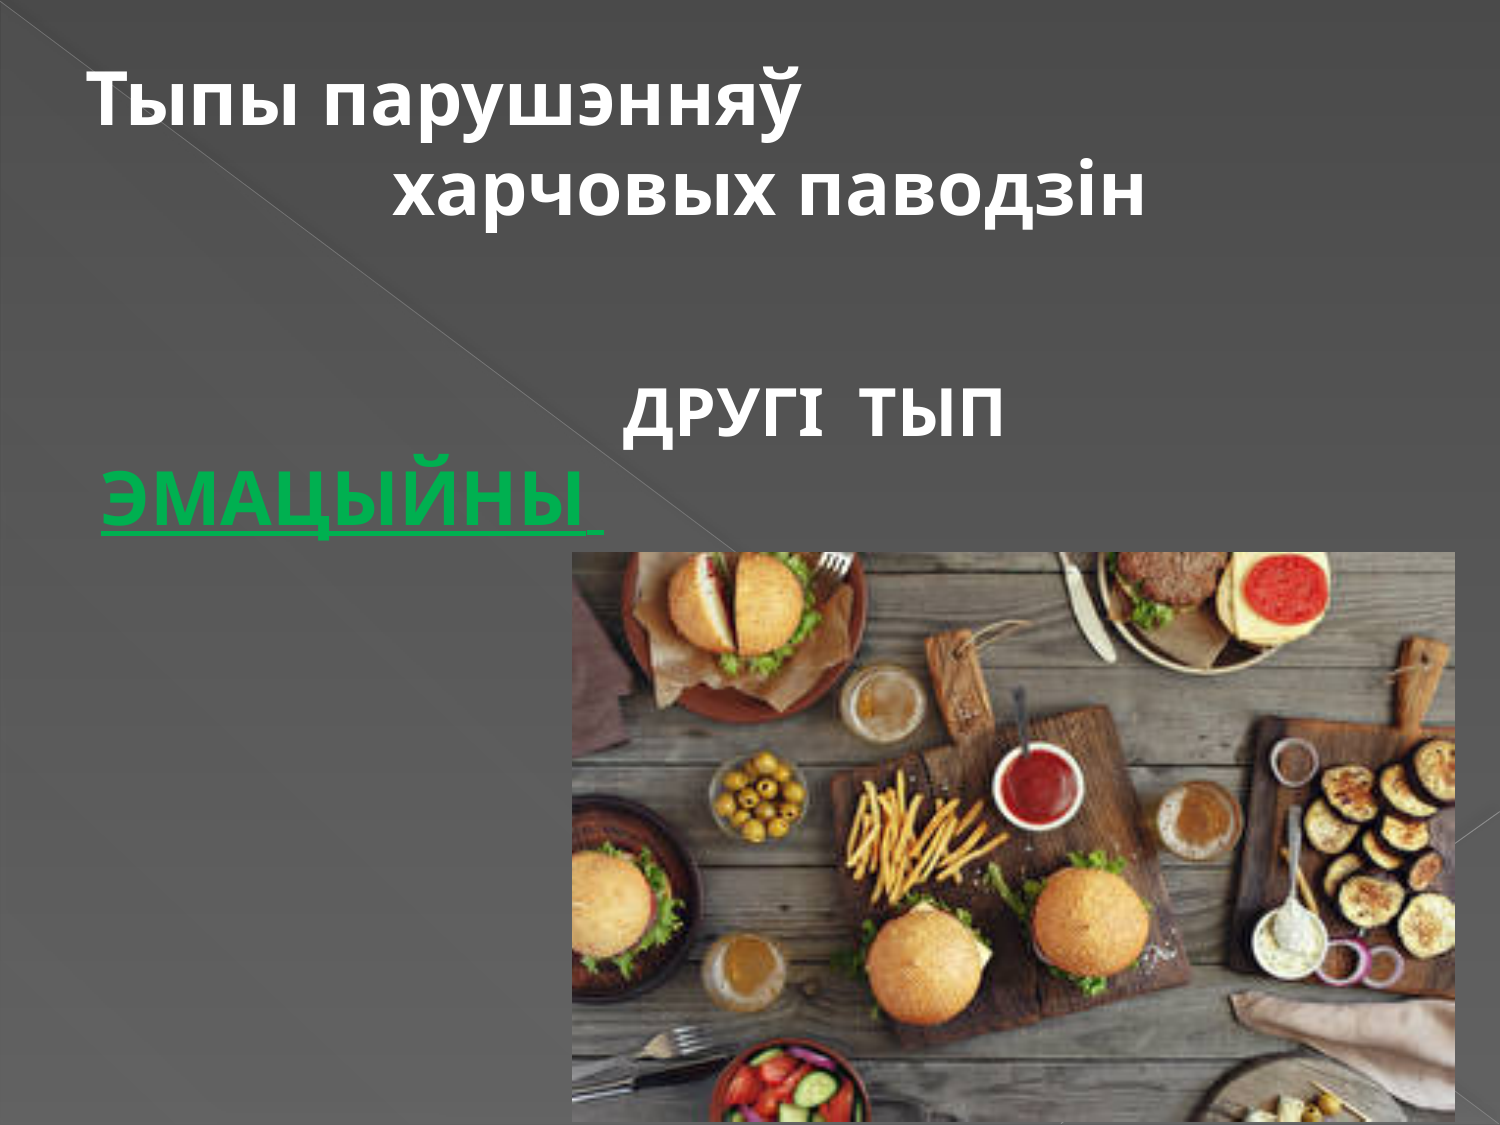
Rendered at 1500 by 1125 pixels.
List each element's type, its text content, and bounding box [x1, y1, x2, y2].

picture [572, 552, 1456, 1123]
text_box Тыпы парушэнняў харчовых паводзін ДРУГІ ТЫП ЭМАЦЫЙНЫ [70, 42, 1471, 548]
